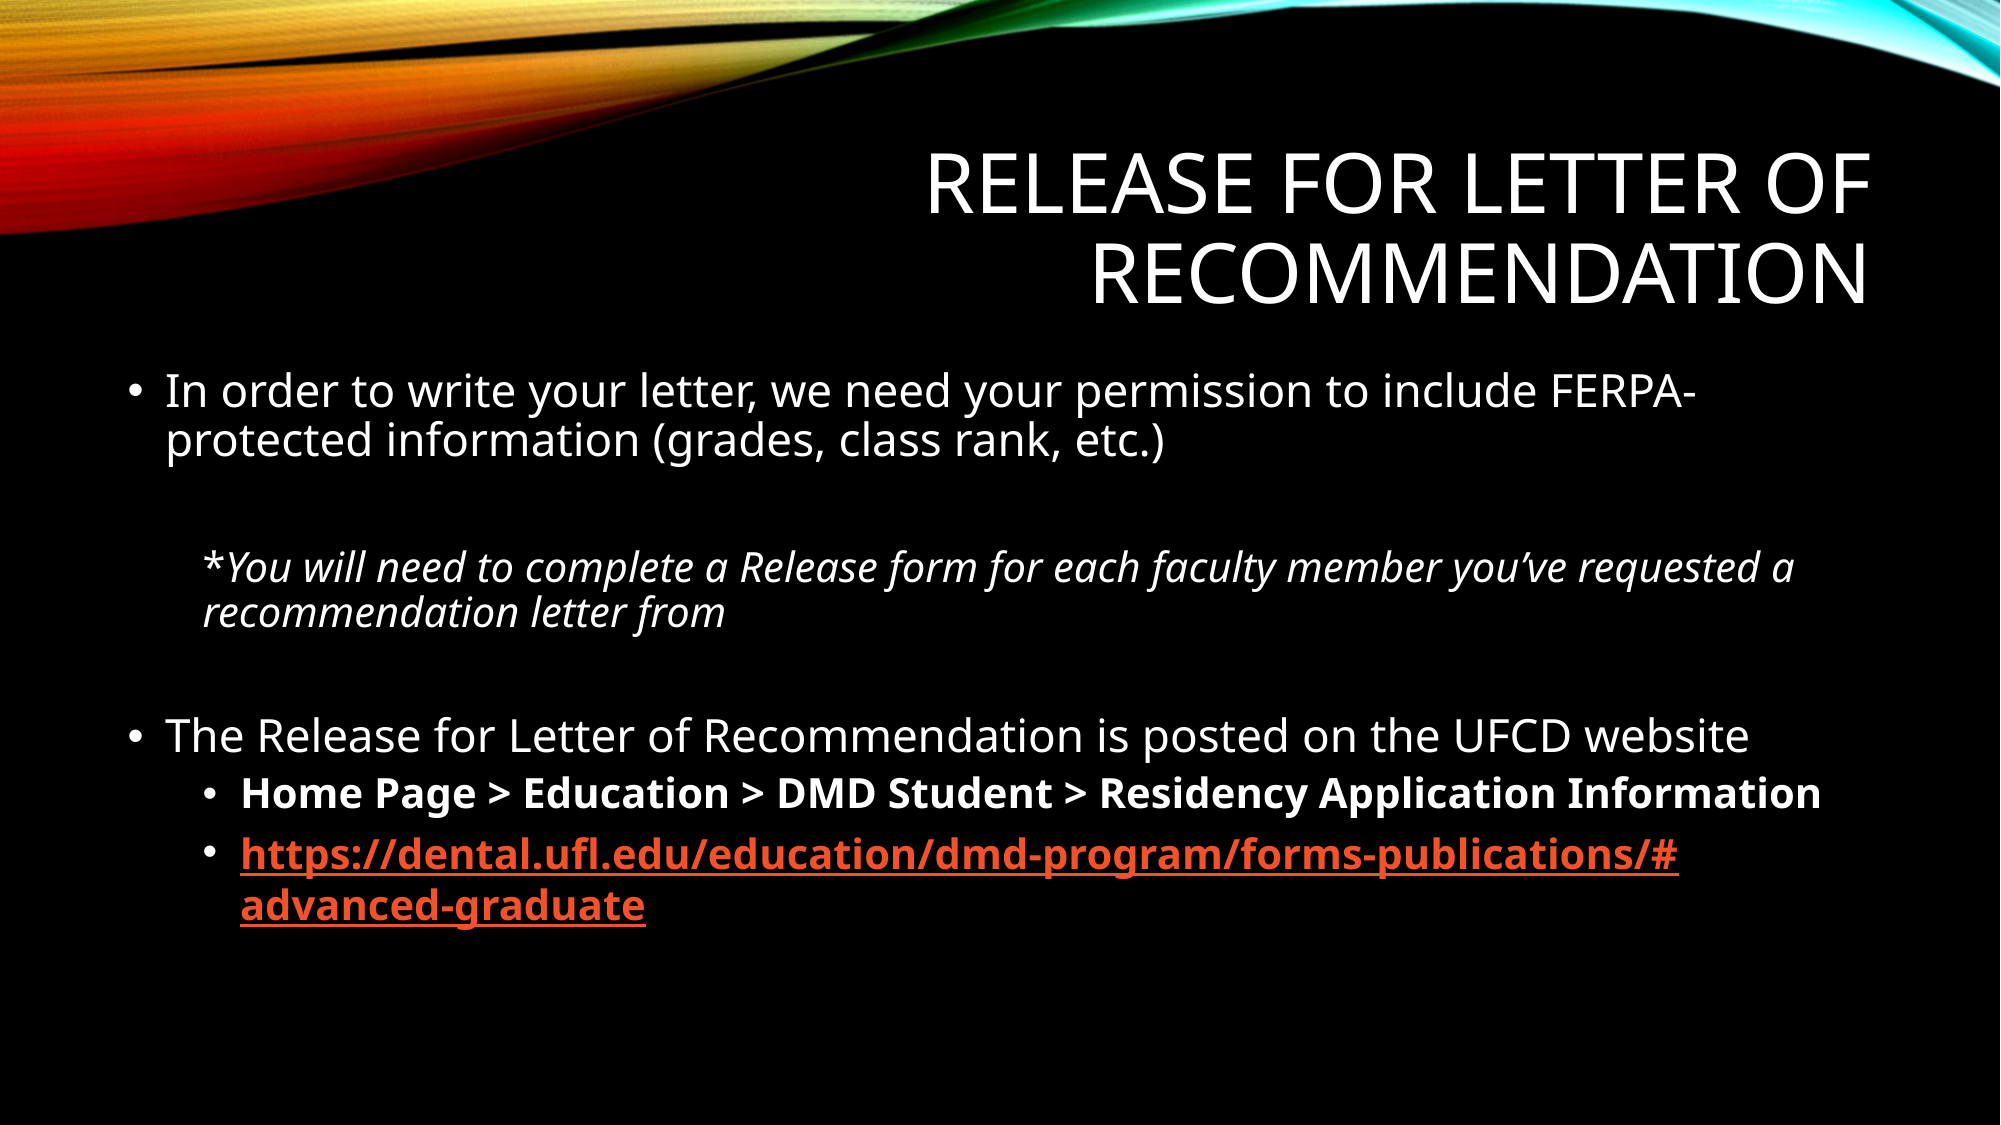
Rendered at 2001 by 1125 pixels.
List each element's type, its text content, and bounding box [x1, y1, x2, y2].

picture [0, 0, 2000, 237]
title Release for letter of recommendation [474, 125, 1888, 338]
list In order to write your letter, we need your permission to include FERPA-protected information (grades, class rank, etc.) *You will need to complete a Release form for each faculty member you’ve requested a recommendation letter from The Release for Letter of Recommendation is posted on the UFCD website Home Page > Education > DMD Student > Residency Application Information https://dental.ufl.edu/education/dmd-program/forms-publications/#advanced-graduate [112, 360, 1888, 1021]
